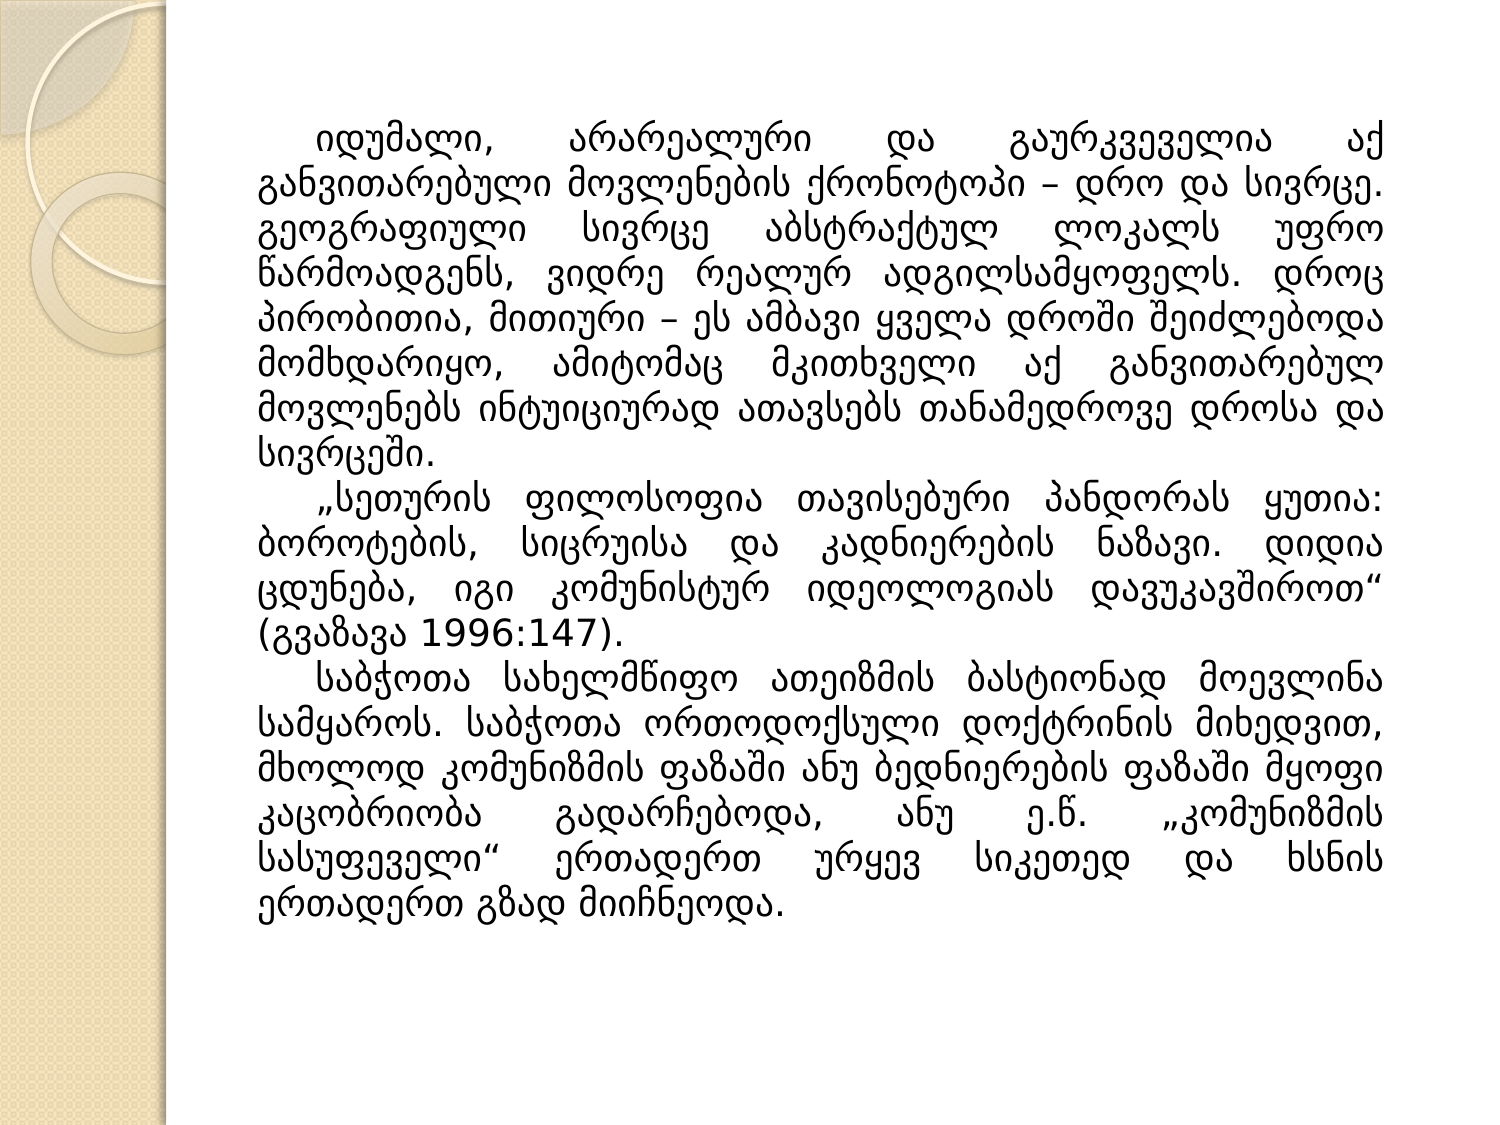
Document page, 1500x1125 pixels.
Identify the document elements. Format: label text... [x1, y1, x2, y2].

text_box იდუმალი, არარეალური და გაურკვეველია აქ განვითარებული მოვლენების ქრონოტოპი – დრო და სივრცე. გეოგრაფიული სივრცე აბსტრაქტულ ლოკალს უფრო წარმოადგენს, ვიდრე რეალურ ადგილსამყოფელს. დროც პირობითია, მითიური – ეს ამბავი ყველა დროში შეიძლებოდა მომხდარიყო, ამიტომაც მკითხველი აქ განვითარებულ მოვლენებს ინტუიციურად ათავსებს თანამედროვე დროსა და სივრცეში. „სეთურის ფილოსოფია თავისებური პანდორას ყუთია: ბოროტების, სიცრუისა და კადნიერების ნაზავი. დიდია ცდუნება, იგი კომუნისტურ იდეოლოგიას დავუკავშიროთ“ (გვაზავა 1996:147). საბჭოთა სახელმწიფო ათეიზმის ბასტიონად მოევლინა სამყაროს. საბჭოთა ორთოდოქსული დოქტრინის მიხედვით, მხოლოდ კომუნიზმის ფაზაში ანუ ბედნიერების ფაზაში მყოფი კაცობრიობა გადარჩებოდა, ანუ ე.წ. „კომუნიზმის სასუფეველი“ ერთადერთ ურყევ სიკეთედ და ხსნის ერთადერთ გზად მიიჩნეოდა. [242, 106, 1400, 1022]
